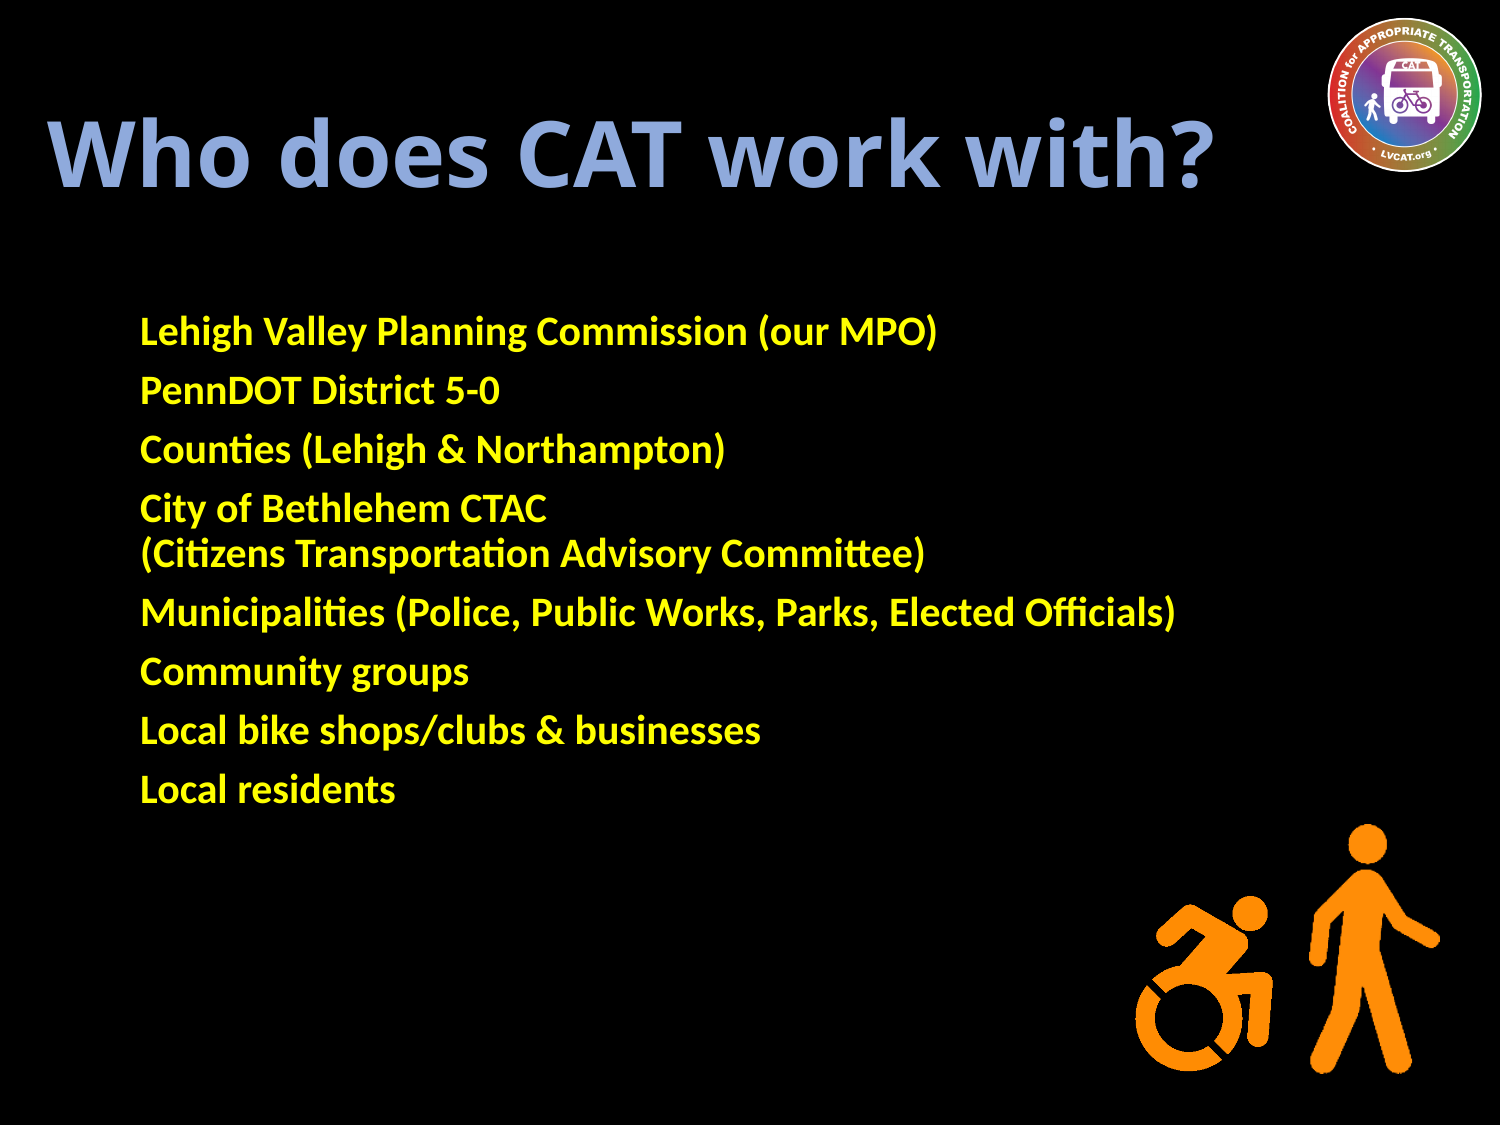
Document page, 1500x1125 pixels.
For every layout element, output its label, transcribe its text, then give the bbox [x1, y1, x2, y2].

picture [1102, 824, 1440, 1087]
title Who does CAT work with? [32, 67, 1438, 216]
subtitle Lehigh Valley Planning Commission (our MPO) PennDOT District 5-0 Counties (Lehigh & Northampton) City of Bethlehem CTAC (Citizens Transportation Advisory Committee) Municipalities (Police, Public Works, Parks, Elected Officials) Community groups Local bike shops/clubs & businesses Local residents [125, 301, 1397, 825]
picture [1267, 0, 1500, 201]
